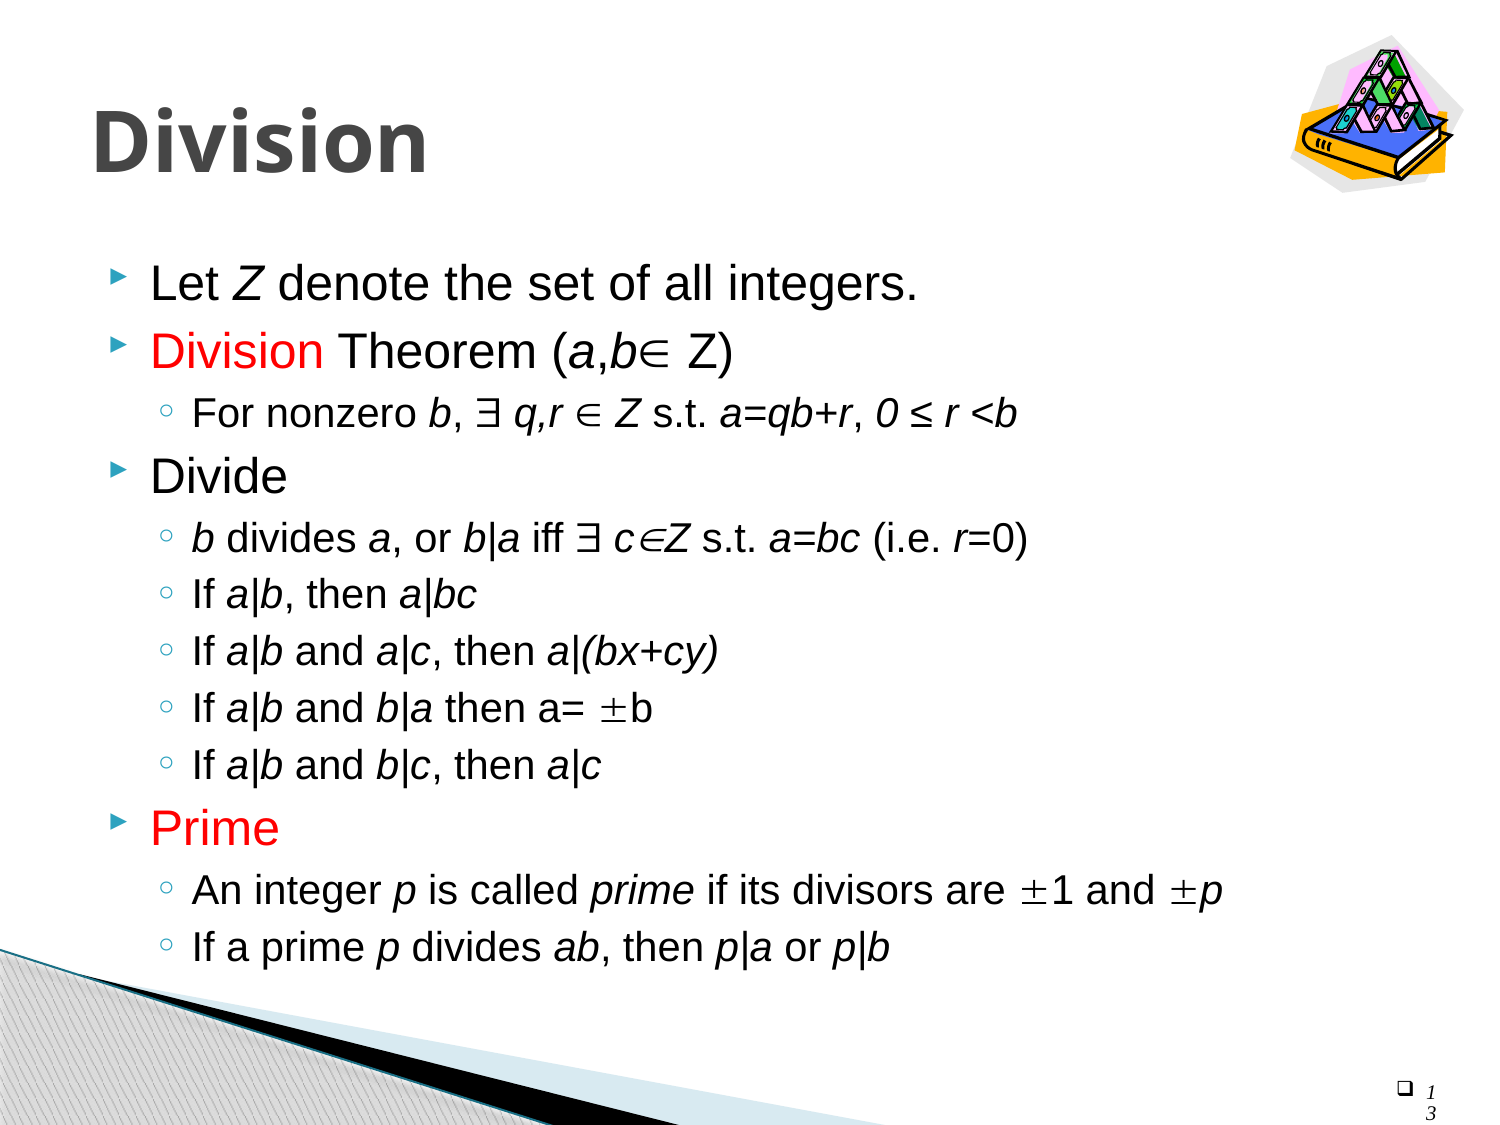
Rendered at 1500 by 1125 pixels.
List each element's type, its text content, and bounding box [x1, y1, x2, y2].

slide_number 13 [1381, 1051, 1462, 1112]
list Let Z denote the set of all integers. Division Theorem (a,b Z) For nonzero b,  q,r  Z s.t. a=qb+r, 0 ≤ r <b Divide b divides a, or b|a iff  cZ s.t. a=bc (i.e. r=0) If a|b, then a|bc If a|b and a|c, then a|(bx+cy) If a|b and b|a then a= b If a|b and b|c, then a|c Prime An integer p is called prime if its divisors are 1 and p If a prime p divides ab, then p|a or p|b [75, 243, 1425, 986]
title Division [75, 45, 1425, 233]
picture [1289, 32, 1467, 196]
